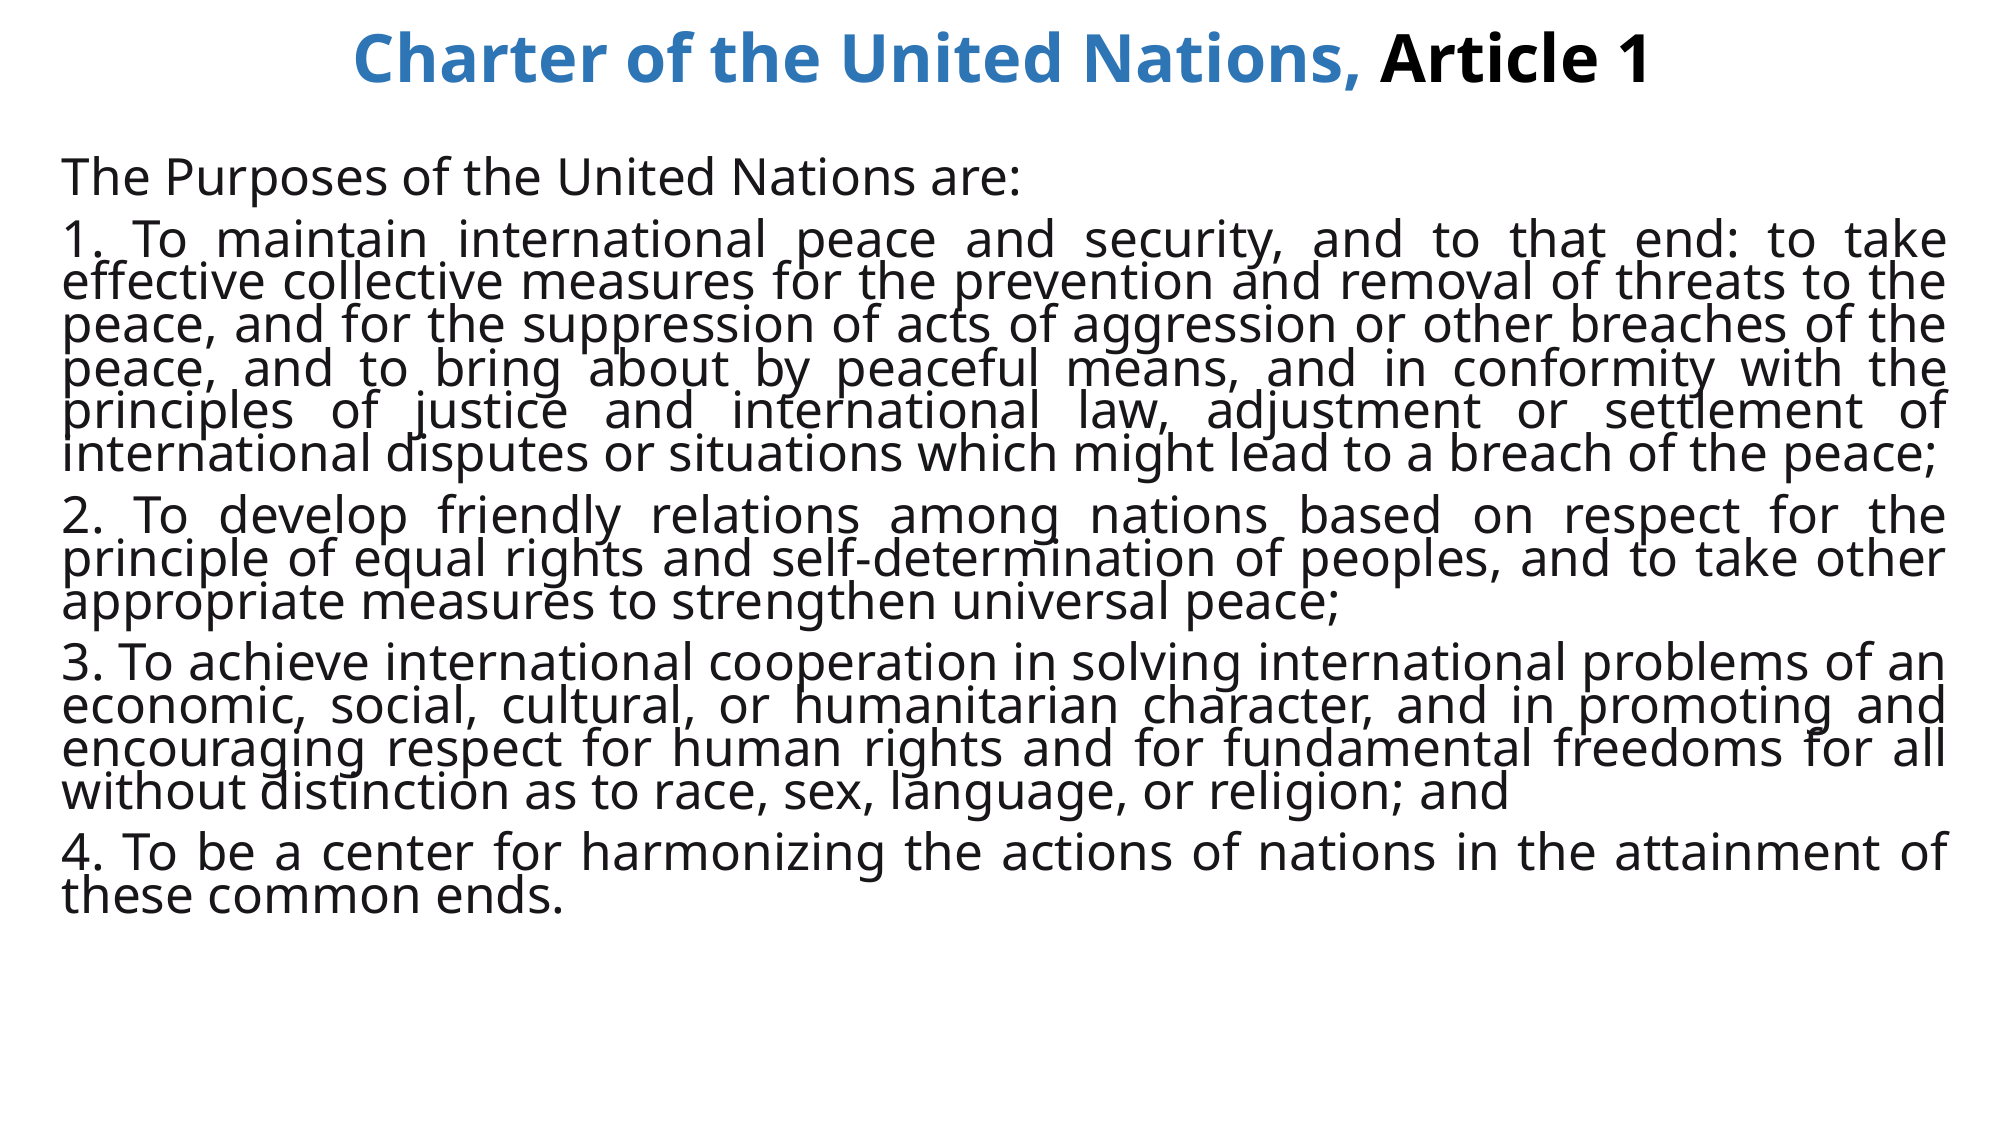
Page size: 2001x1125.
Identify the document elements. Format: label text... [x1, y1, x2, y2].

title Charter of the United Nations, Article 1 [141, 0, 1867, 96]
list The Purposes of the United Nations are: 1. To maintain international peace and security, and to that end: to take effective collective measures for the prevention and removal of threats to the peace, and for the suppression of acts of aggression or other breaches of the peace, and to bring about by peaceful means, and in conformity with the principles of justice and international law, adjustment or settlement of international disputes or situations which might lead to a breach of the peace; 2. To develop friendly relations among nations based on respect for the principle of equal rights and self-determination of peoples, and to take other appropriate measures to strengthen universal peace; 3. To achieve international cooperation in solving international problems of an economic, social, cultural, or humanitarian character, and in promoting and encouraging respect for human rights and for fundamental freedoms for all without distinction as to race, sex, language, or religion; and 4. To be a center for harmonizing the actions of nations in the attainment of these common ends. [46, 96, 1965, 941]
